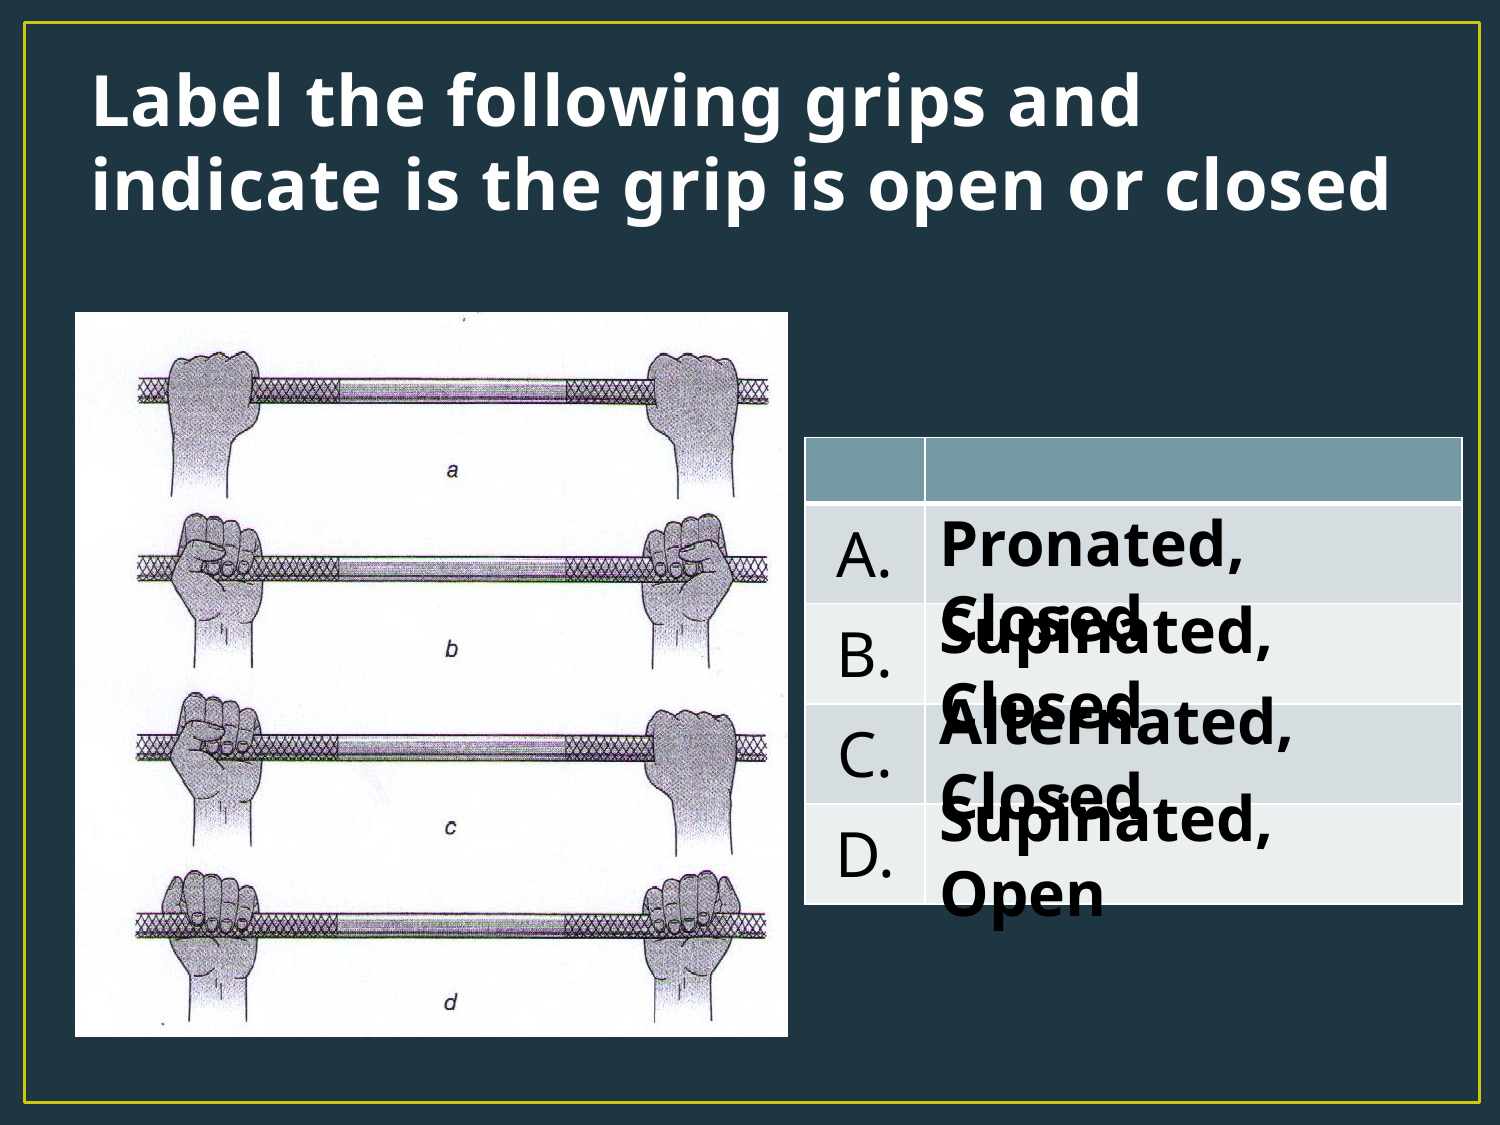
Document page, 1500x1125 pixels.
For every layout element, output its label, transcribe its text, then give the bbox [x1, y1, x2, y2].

table_header [926, 438, 1461, 496]
table_cell A. [806, 506, 924, 603]
table_cell C. [806, 705, 924, 803]
title Label the following grips and indicate is the grip is open or closed [75, 45, 1425, 233]
text_box Pronated, Closed [924, 496, 1463, 584]
table_cell D. [806, 805, 924, 903]
picture [74, 312, 788, 1037]
table_cell B. [806, 604, 924, 703]
text_box Alternated, Closed [924, 674, 1463, 771]
text_box Supinated, Closed [924, 584, 1463, 674]
table_header [806, 438, 924, 501]
text_box Supinated, Open [924, 771, 1463, 937]
